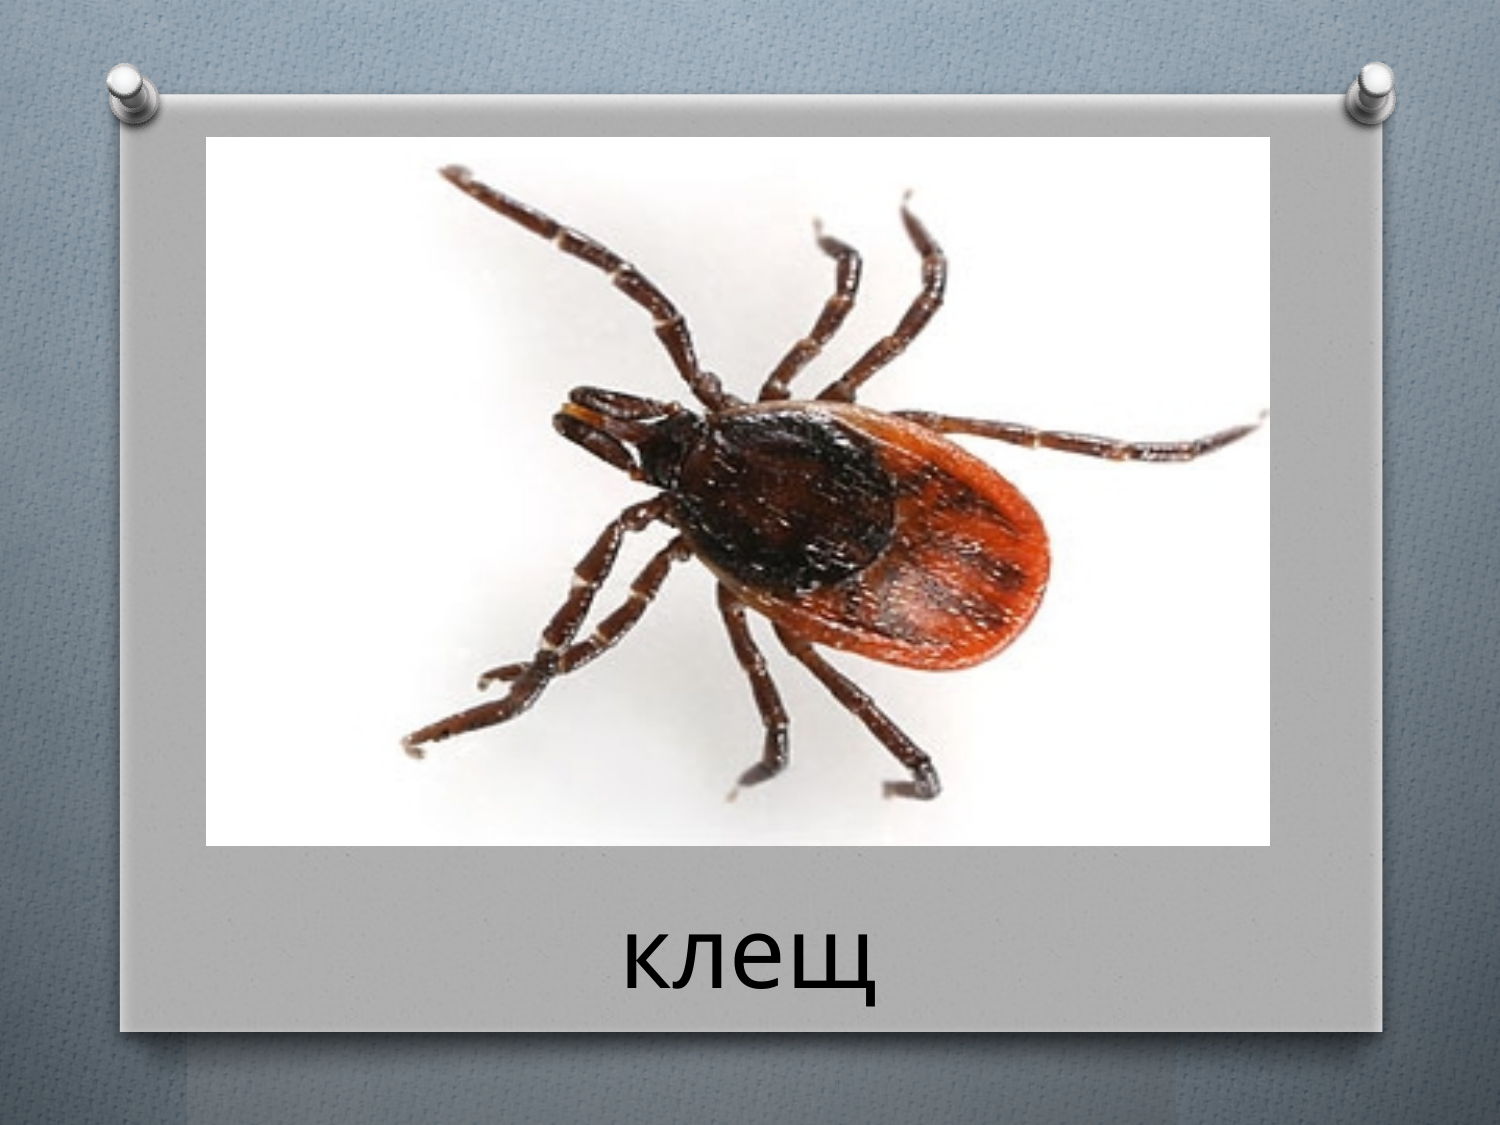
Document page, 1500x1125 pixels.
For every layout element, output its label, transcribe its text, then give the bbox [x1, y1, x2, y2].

picture [206, 136, 1270, 847]
list клещ [240, 881, 1257, 1000]
picture [1317, 35, 1439, 156]
picture [75, 29, 198, 153]
